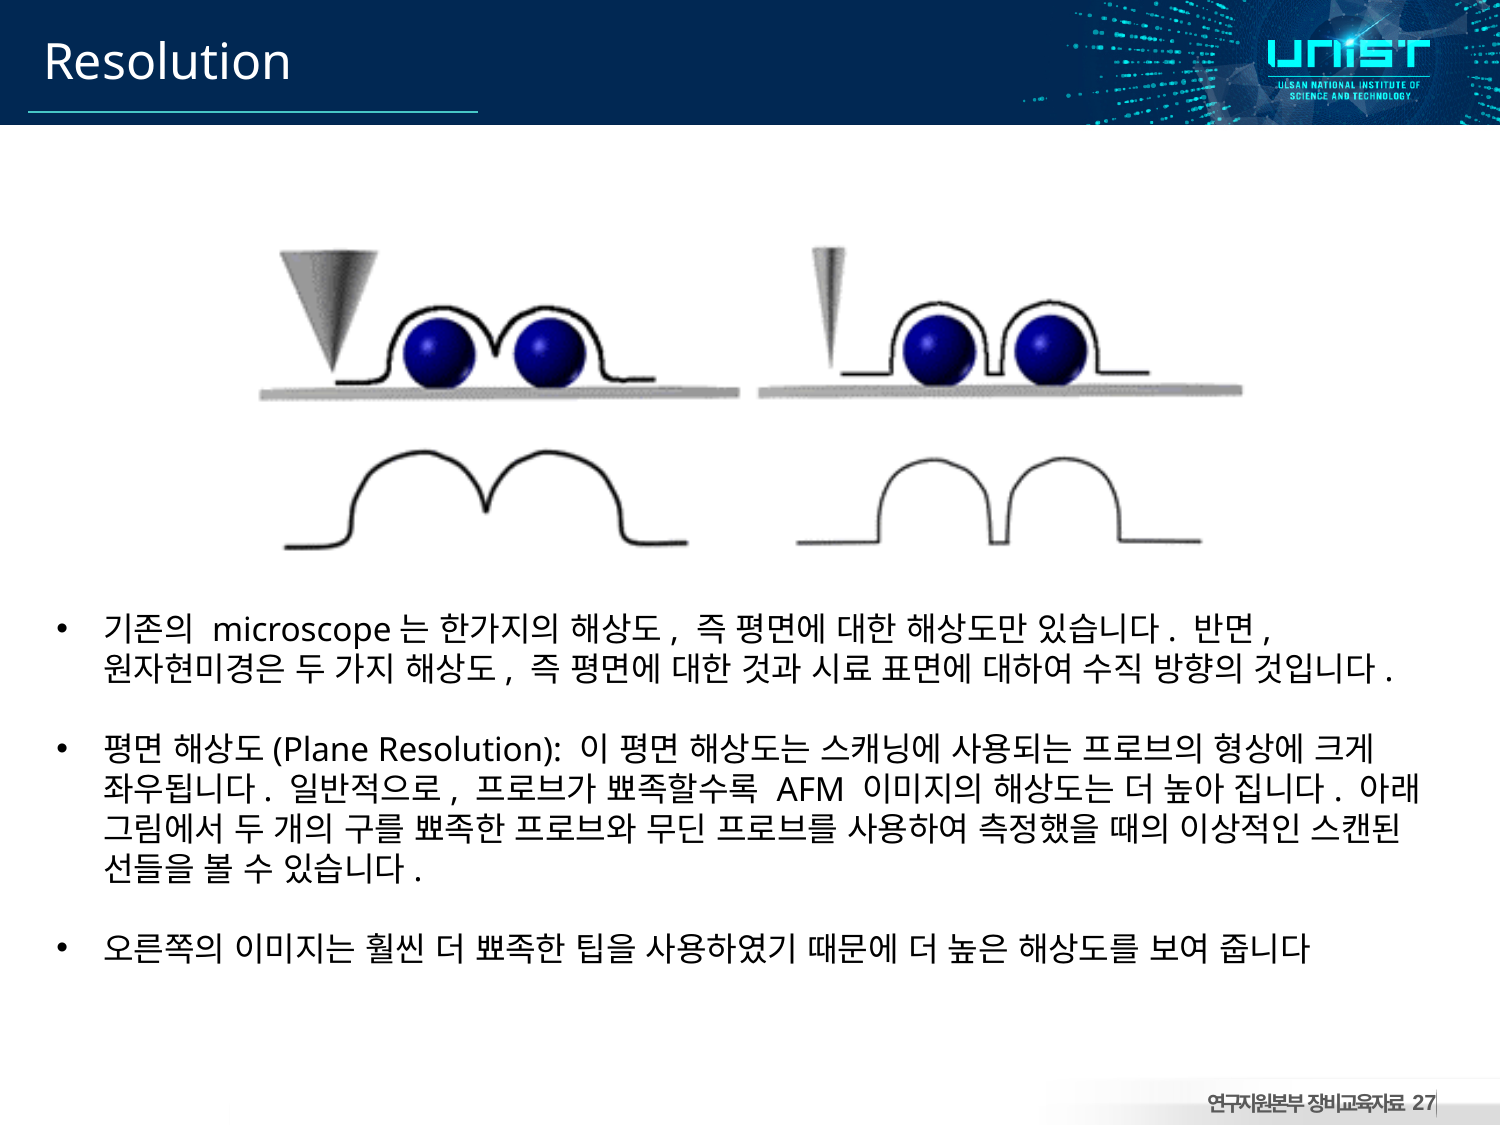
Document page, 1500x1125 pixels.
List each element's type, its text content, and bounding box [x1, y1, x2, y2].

title Resolution [28, 31, 1322, 96]
picture [0, 0, 1500, 1125]
text_box 기존의 microscope는 한가지의 해상도, 즉 평면에 대한 해상도만 있습니다. 반면, 원자현미경은 두 가지 해상도, 즉 평면에 대한 것과 시료 표면에 대하여 수직 방향의 것입니다. 평면 해상도(Plane Resolution): 이 평면 해상도는 스캐닝에 사용되는 프로브의 형상에 크게 좌우됩니다. 일반적으로, 프로브가 뾰족할수록 AFM 이미지의 해상도는 더 높아 집니다. 아래 그림에서 두 개의 구를 뾰족한 프로브와 무딘 프로브를 사용하여 측정했을 때의 이상적인 스캔된 선들을 볼 수 있습니다. 오른쪽의 이미지는 훨씬 더 뾰족한 팁을 사용하였기 때문에 더 높은 해상도를 보여 줍니다 [41, 600, 1459, 975]
